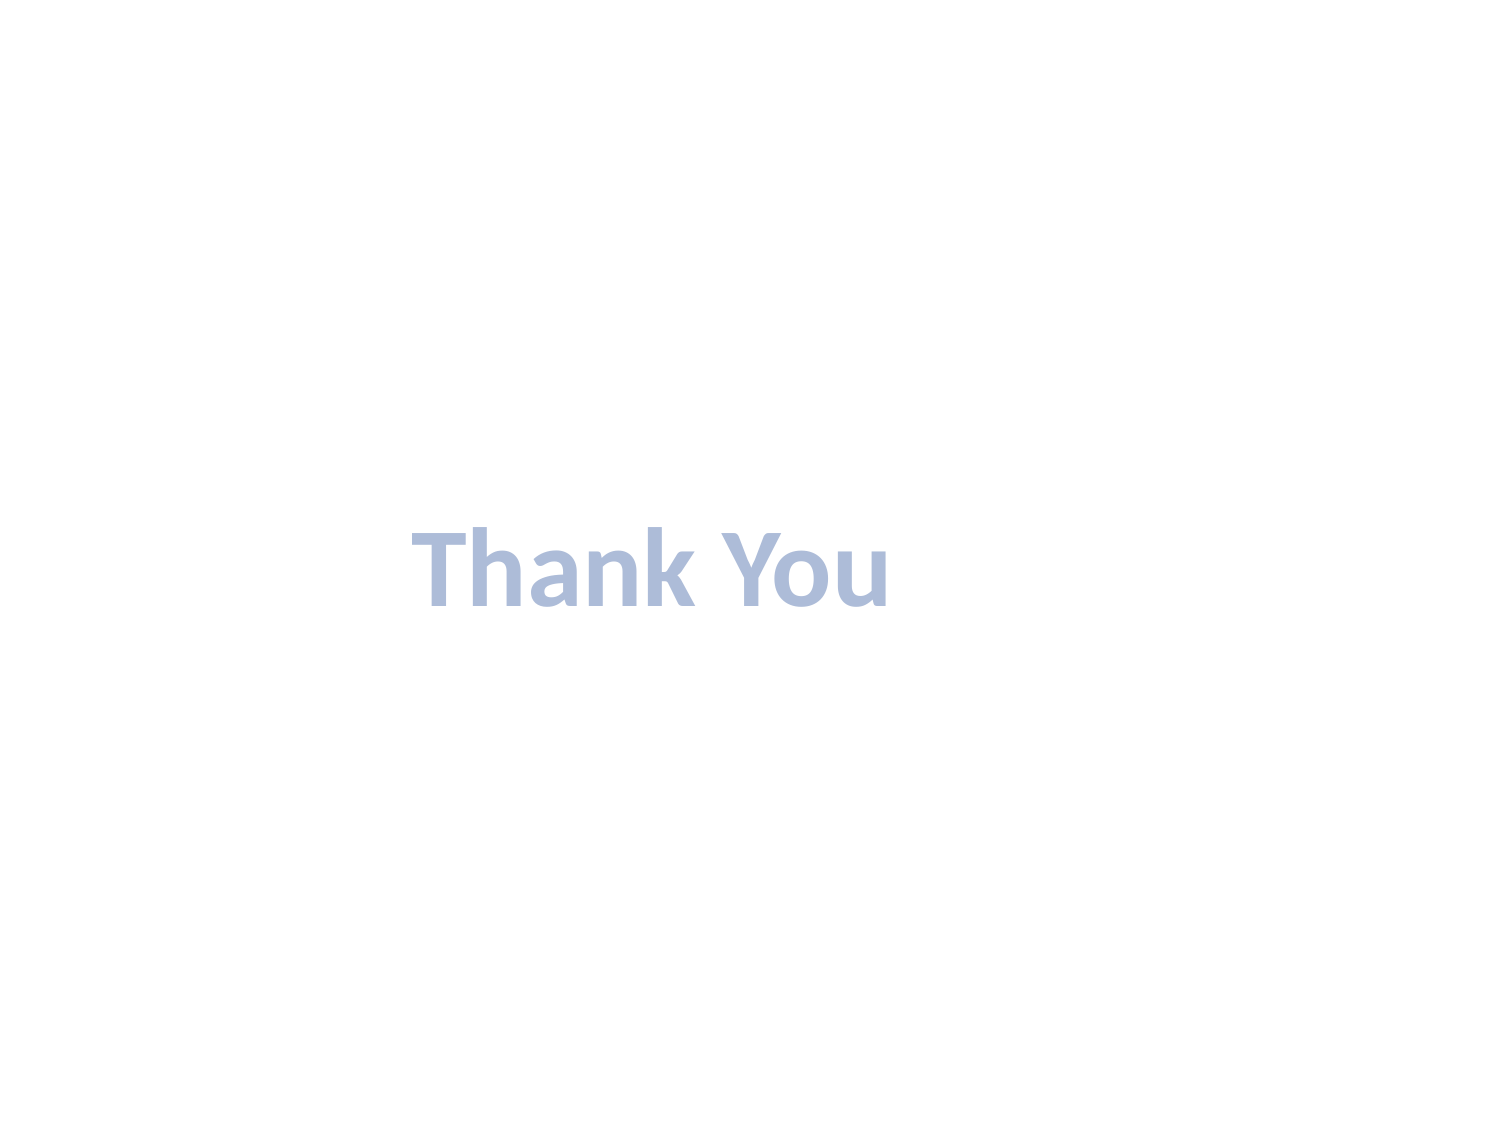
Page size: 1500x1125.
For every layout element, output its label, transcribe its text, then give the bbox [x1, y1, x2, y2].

text_box Thank You [396, 486, 908, 637]
